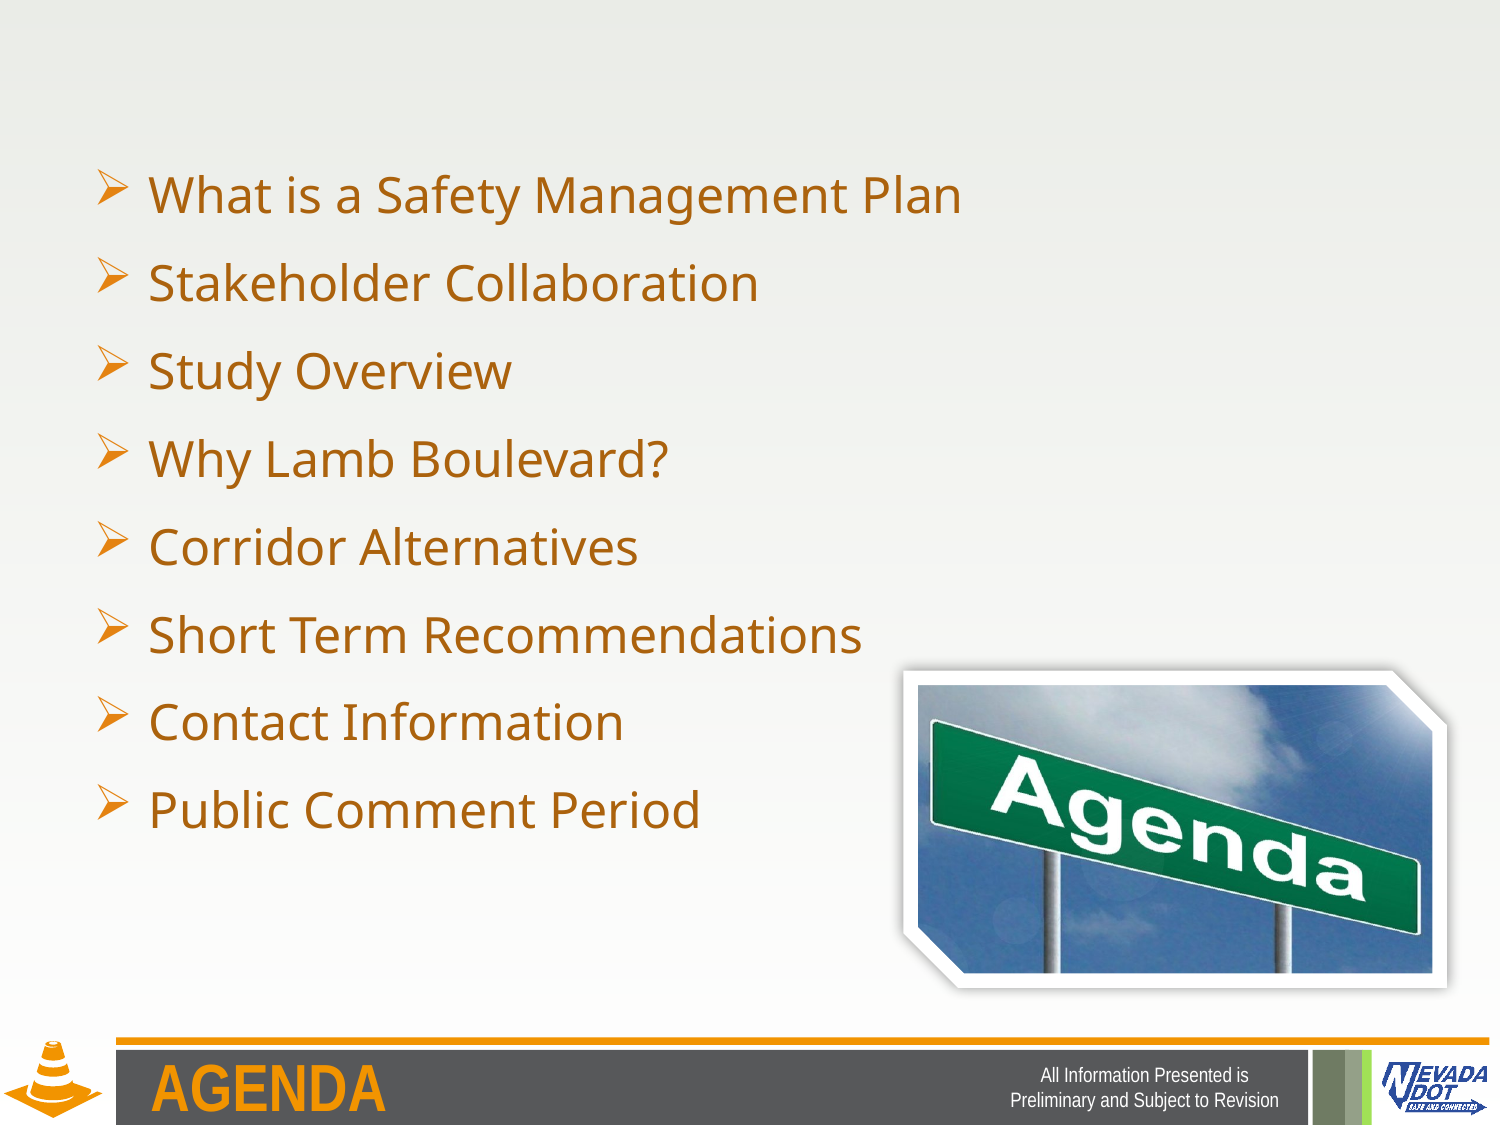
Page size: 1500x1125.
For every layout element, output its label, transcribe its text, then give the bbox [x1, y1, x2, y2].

text_box Agenda [120, 1046, 1305, 1125]
picture [1380, 1058, 1488, 1117]
text_box All Information Presented is Preliminary and Subject to Revision [984, 1053, 1305, 1119]
picture [910, 677, 1441, 982]
text_box What is a Safety Management Plan Stakeholder Collaboration Study Overview Why Lamb Boulevard? Corridor Alternatives Short Term Recommendations Contact Information Public Comment Period [78, 150, 1488, 865]
